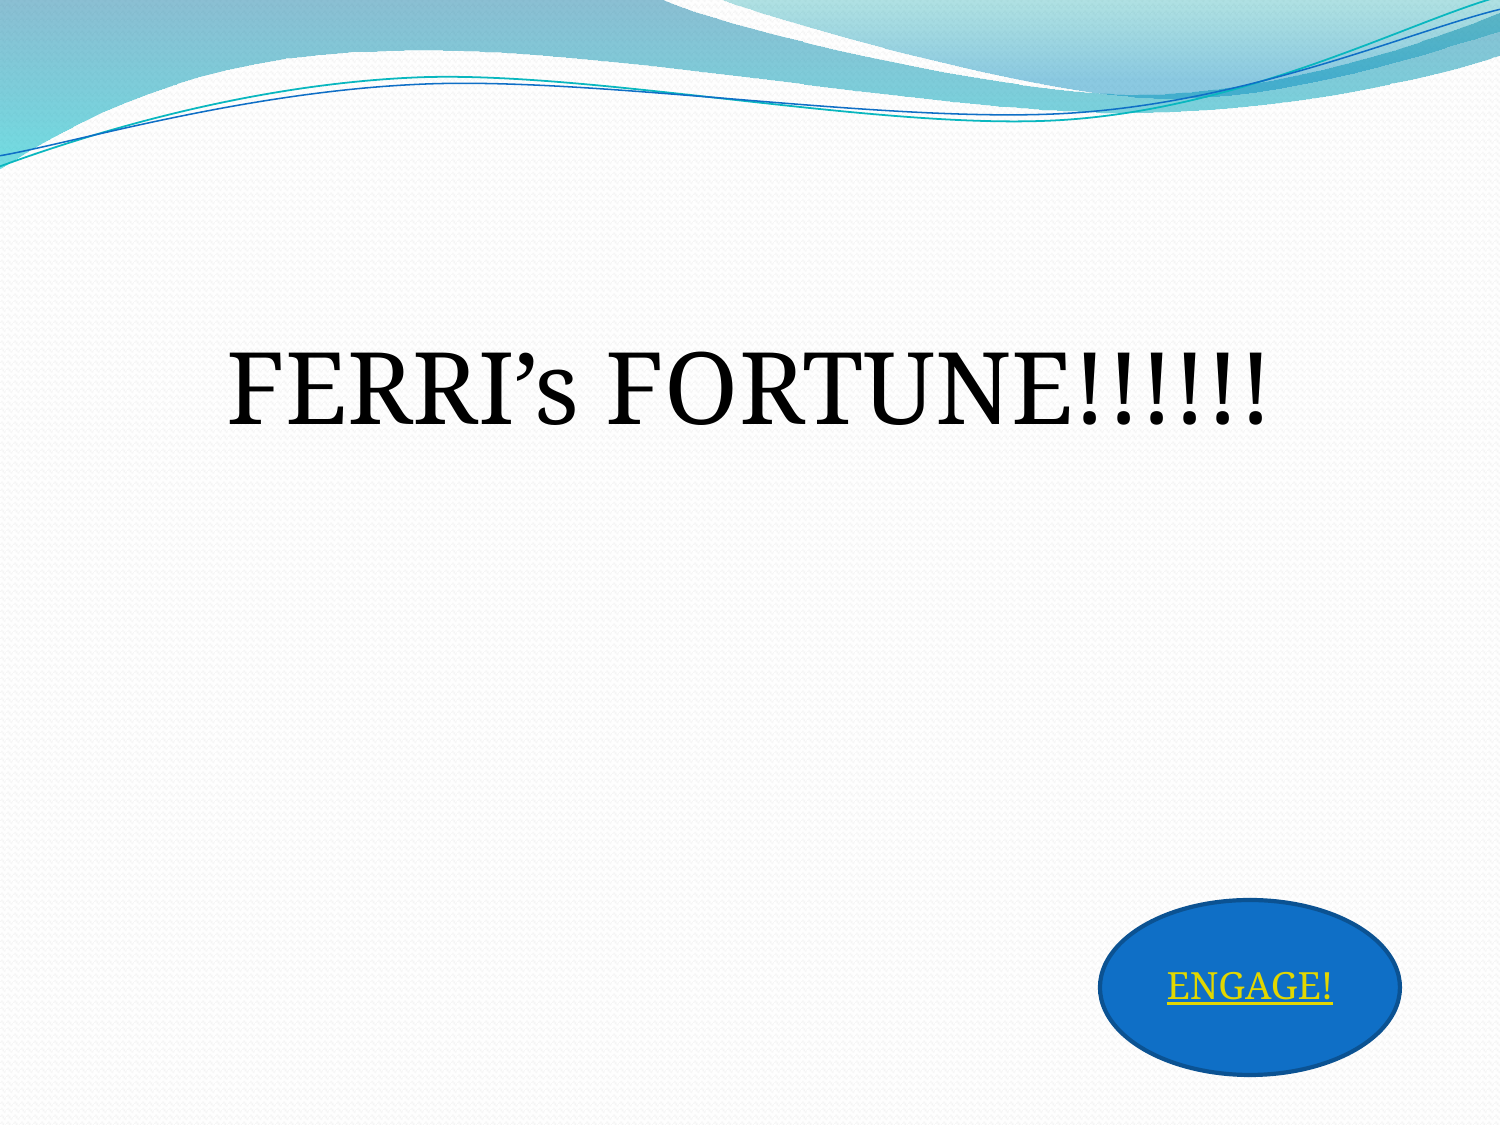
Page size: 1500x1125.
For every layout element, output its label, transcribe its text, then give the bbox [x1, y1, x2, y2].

list FERRI’s FORTUNE!!!!!! [75, 317, 1425, 1038]
text_box ENGAGE! [1097, 897, 1403, 1078]
